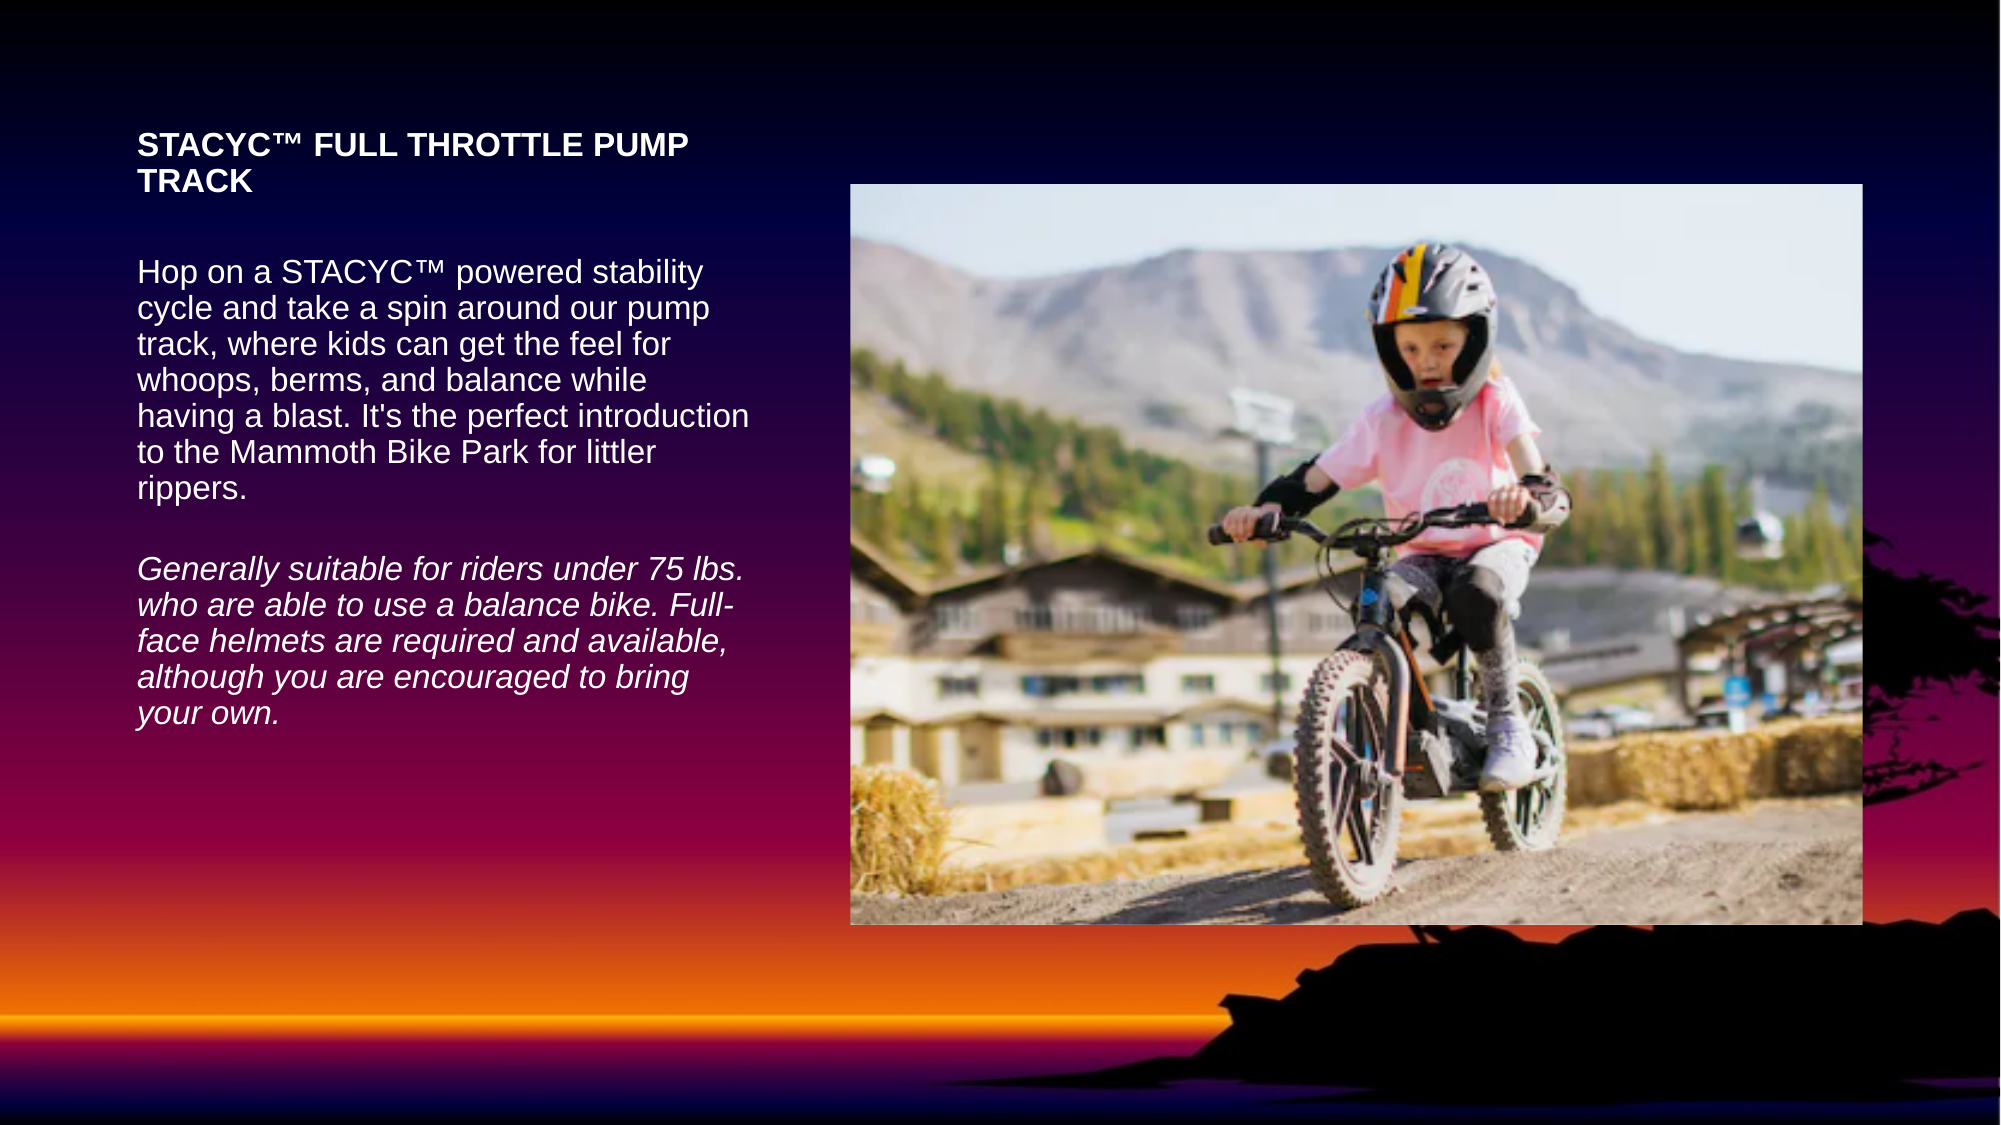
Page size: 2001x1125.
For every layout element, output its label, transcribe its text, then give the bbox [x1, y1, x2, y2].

list STACYC™ FULL THROTTLE PUMP TRACK Hop on a STACYC™ powered stability cycle and take a spin around our pump track, where kids can get the feel for whoops, berms, and balance while having a blast. It's the perfect introduction to the Mammoth Bike Park for littler rippers. Generally suitable for riders under 75 lbs. who are able to use a balance bike. Full-face helmets are required and available, although you are encouraged to bring your own. [122, 120, 768, 955]
picture [0, 0, 2001, 1125]
